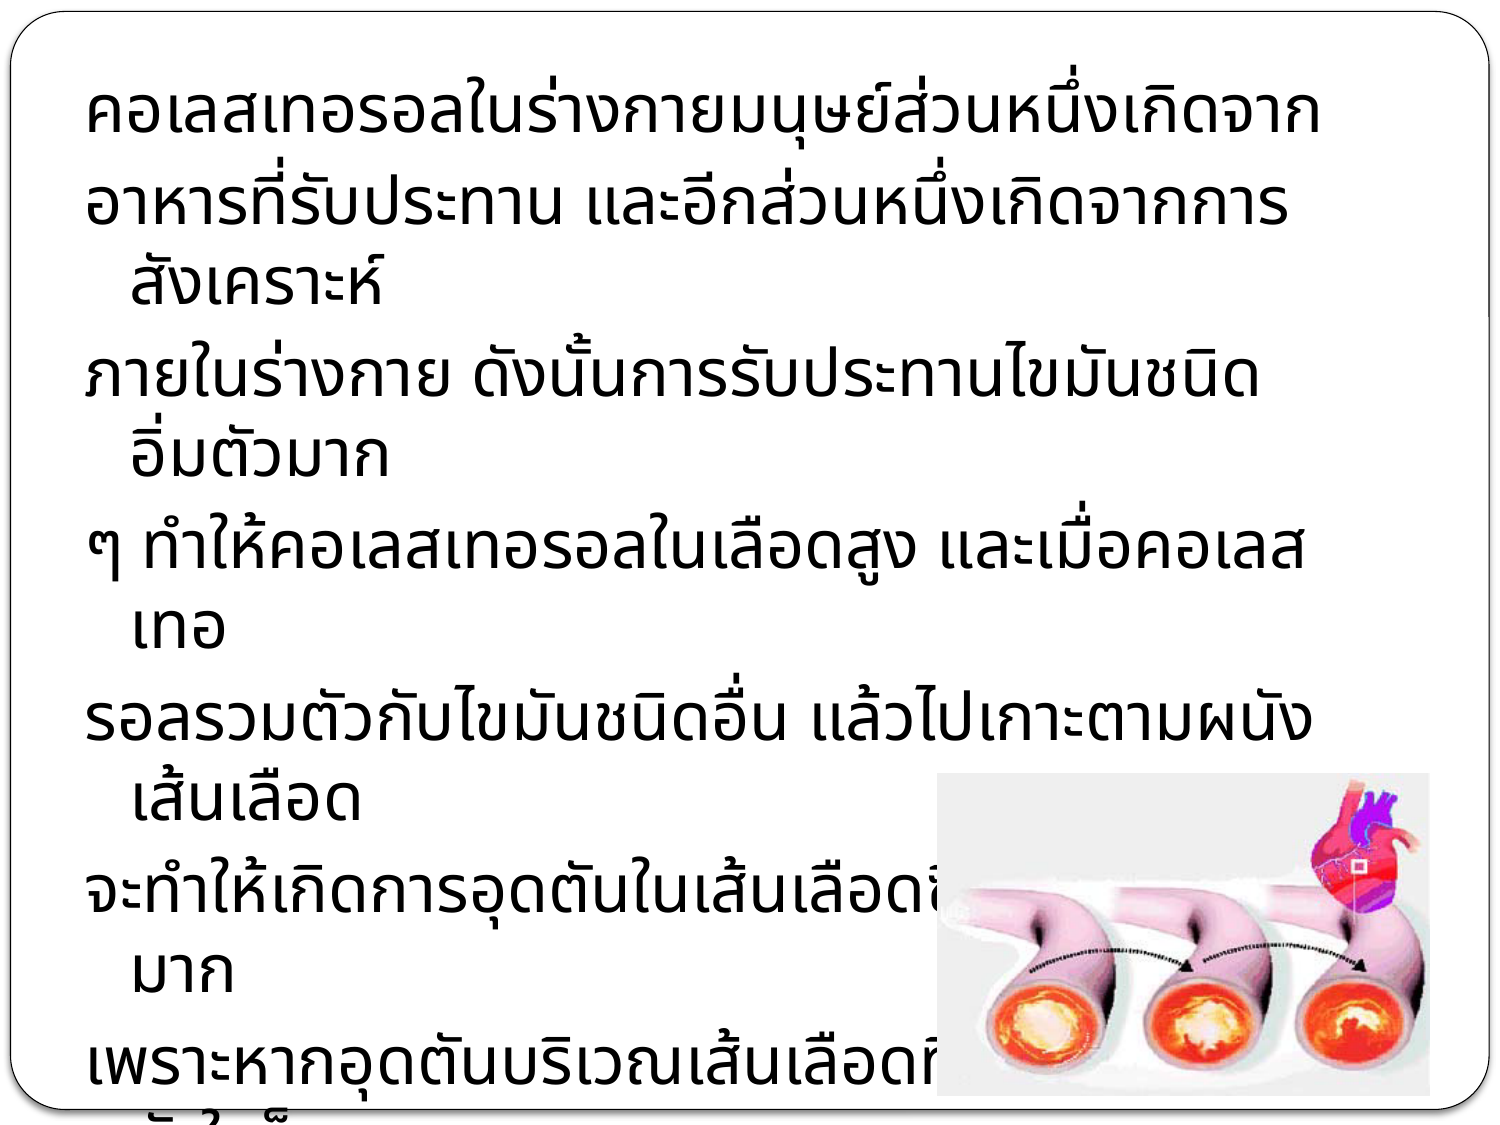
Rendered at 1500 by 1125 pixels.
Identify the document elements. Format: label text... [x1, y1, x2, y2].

list คอเลสเทอรอลในร่างกายมนุษย์ส่วนหนึ่งเกิดจาก อาหารที่รับประทาน และอีกส่วนหนึ่งเกิดจากการสังเคราะห์ ภายในร่างกาย ดังนั้นการรับประทานไขมันชนิดอิ่มตัวมาก ๆ ทำให้คอเลสเทอรอลในเลือดสูง และเมื่อคอเลสเทอ รอลรวมตัวกับไขมันชนิดอื่น แล้วไปเกาะตามผนังเส้นเลือด จะทำให้เกิดการอุดตันในเส้นเลือดซึ่งเป็นอันตรายมาก เพราะหากอุดตันบริเวณเส้นเลือดที่ไปหล่อเลี้ยงหัวใจก็จะ ทำให้เกิดโรคหัวใจขาดเลือด หรืออุดตันเส้นเลือดที่ไปหล่อ เลี้ยงสมองก็จะทำให้เป็นอัมพาตได้ [70, 58, 1346, 809]
picture [937, 773, 1430, 1096]
